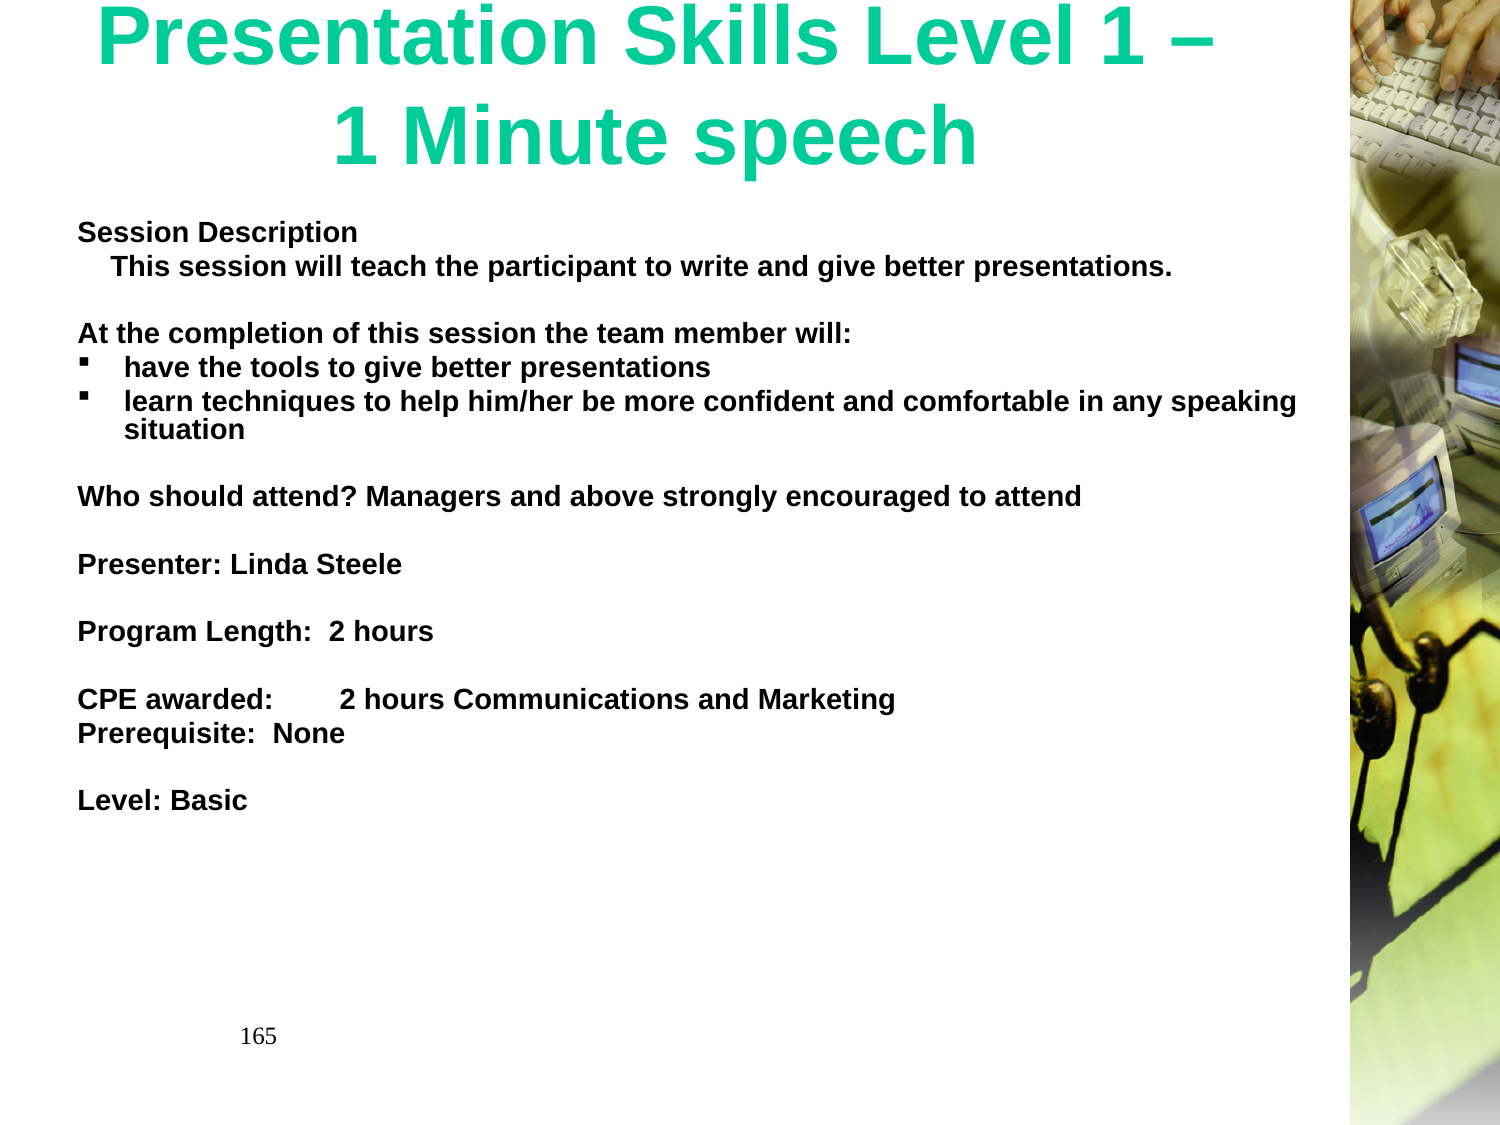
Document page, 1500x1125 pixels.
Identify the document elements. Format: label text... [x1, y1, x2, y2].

picture [1350, 0, 1500, 1125]
title Presentation Skills Level 1 – 1 Minute speech [49, 0, 1263, 163]
list Session Description This session will teach the participant to write and give better presentations. At the completion of this session the team member will: have the tools to give better presentations learn techniques to help him/her be more confident and comfortable in any speaking situation Who should attend? Managers and above strongly encouraged to attend Presenter: Linda Steele Program Length: 2 hours CPE awarded: 2 hours Communications and Marketing Prerequisite: None Level: Basic [62, 212, 1351, 1001]
slide_number 165 [225, 1012, 538, 1088]
